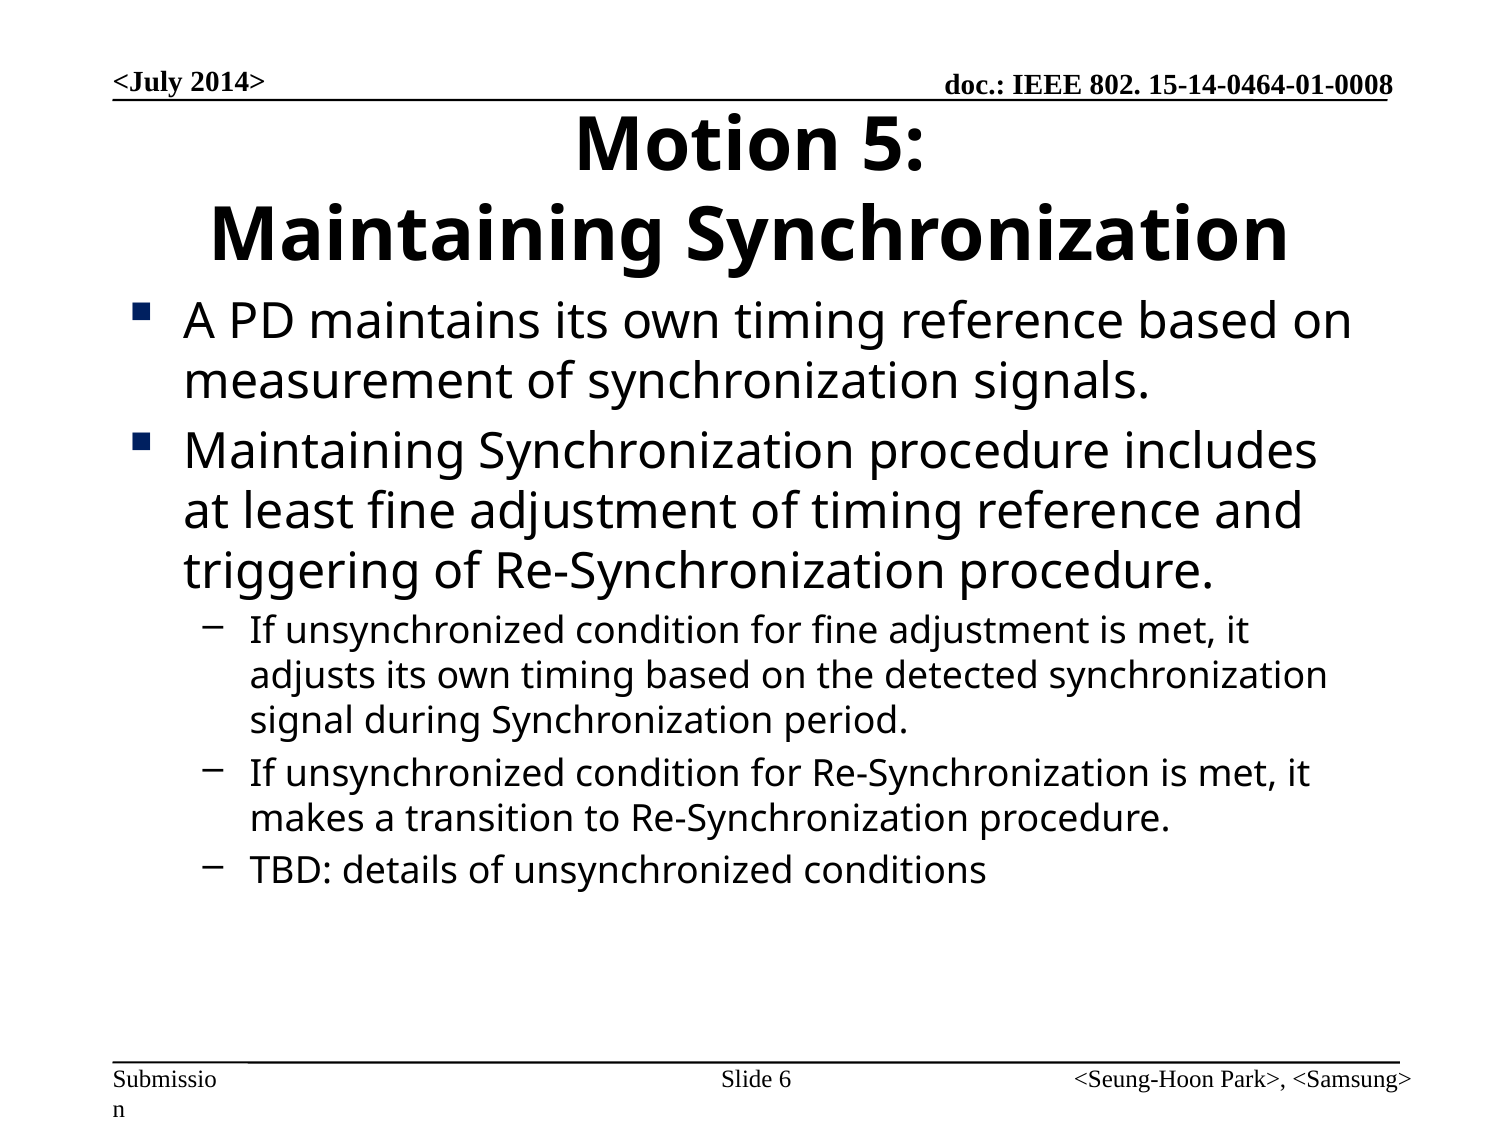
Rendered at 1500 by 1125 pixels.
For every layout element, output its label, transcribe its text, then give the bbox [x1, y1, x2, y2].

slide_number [112, 61, 376, 98]
footer <Seung-Hoon Park>, <Samsung> [855, 1061, 1413, 1093]
list A PD maintains its own timing reference based on measurement of synchronization signals. Maintaining Synchronization procedure includes at least fine adjustment of timing reference and triggering of Re-Synchronization procedure. If unsynchronized condition for fine adjustment is met, it adjusts its own timing based on the detected synchronization signal during Synchronization period. If unsynchronized condition for Re-Synchronization is met, it makes a transition to Re-Synchronization procedure. TBD: details of unsynchronized conditions [112, 280, 1388, 1001]
slide_number Slide 6 [712, 1061, 800, 1093]
title Motion 5: Maintaining Synchronization [112, 112, 1388, 259]
